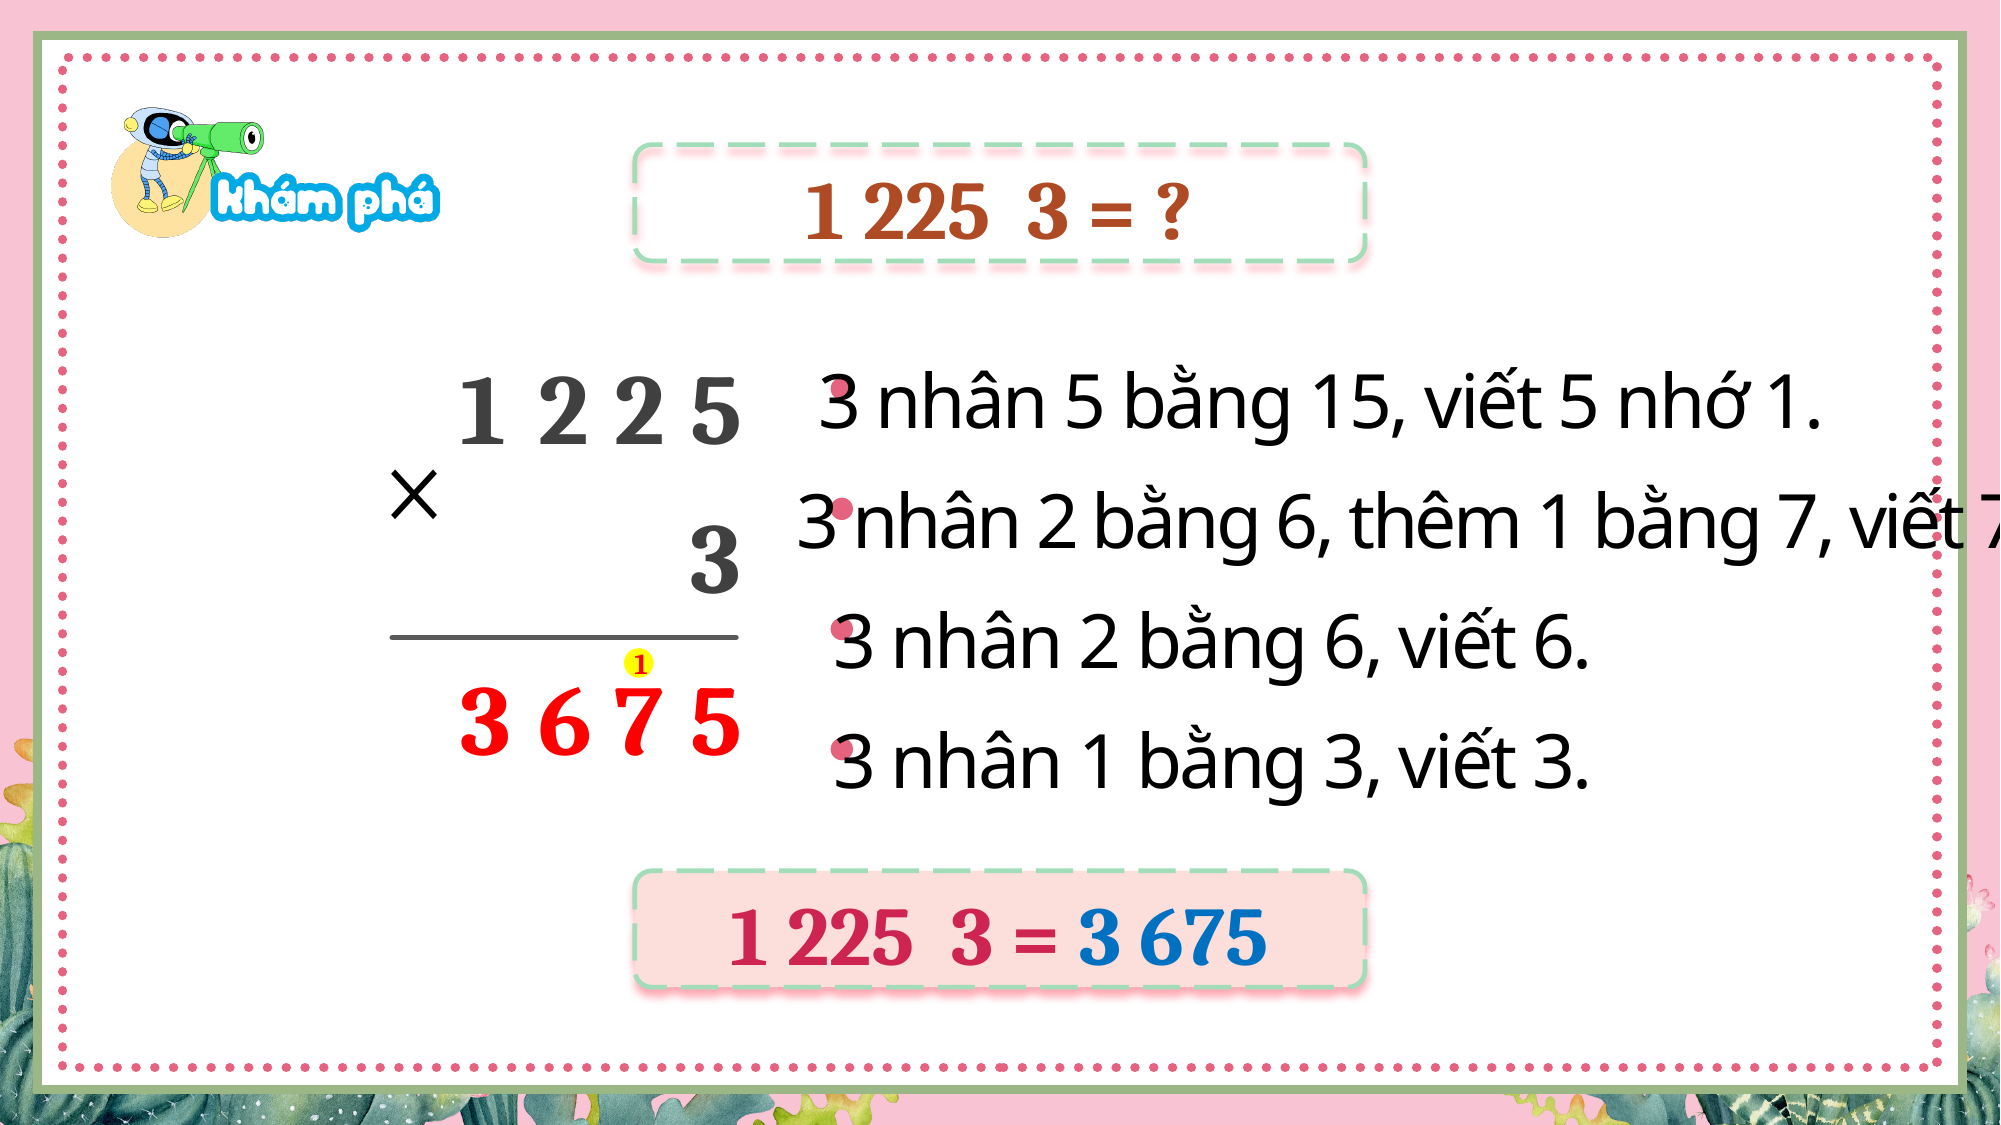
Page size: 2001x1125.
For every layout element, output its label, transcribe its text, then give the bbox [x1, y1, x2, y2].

text_box 3 nhân 2 bằng 6, viết 6. [818, 586, 1608, 691]
text_box 3 [446, 648, 510, 784]
picture [98, 80, 462, 262]
text_box 3 nhân 1 bằng 3, viết 3. [818, 706, 1608, 811]
text_box 3 nhân 2 bằng 6, thêm 1 bằng 7, viết 7 [781, 465, 2000, 571]
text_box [374, 337, 738, 638]
text_box 6 [524, 648, 586, 784]
text_box 5 [676, 648, 738, 784]
text_box [633, 143, 1367, 262]
text_box [633, 869, 1367, 989]
text_box 3 nhân 5 bằng 15, viết 5 nhớ 1. [803, 345, 1840, 451]
picture [0, 622, 963, 1125]
picture [1492, 807, 2000, 1125]
text_box 7 [600, 648, 662, 784]
